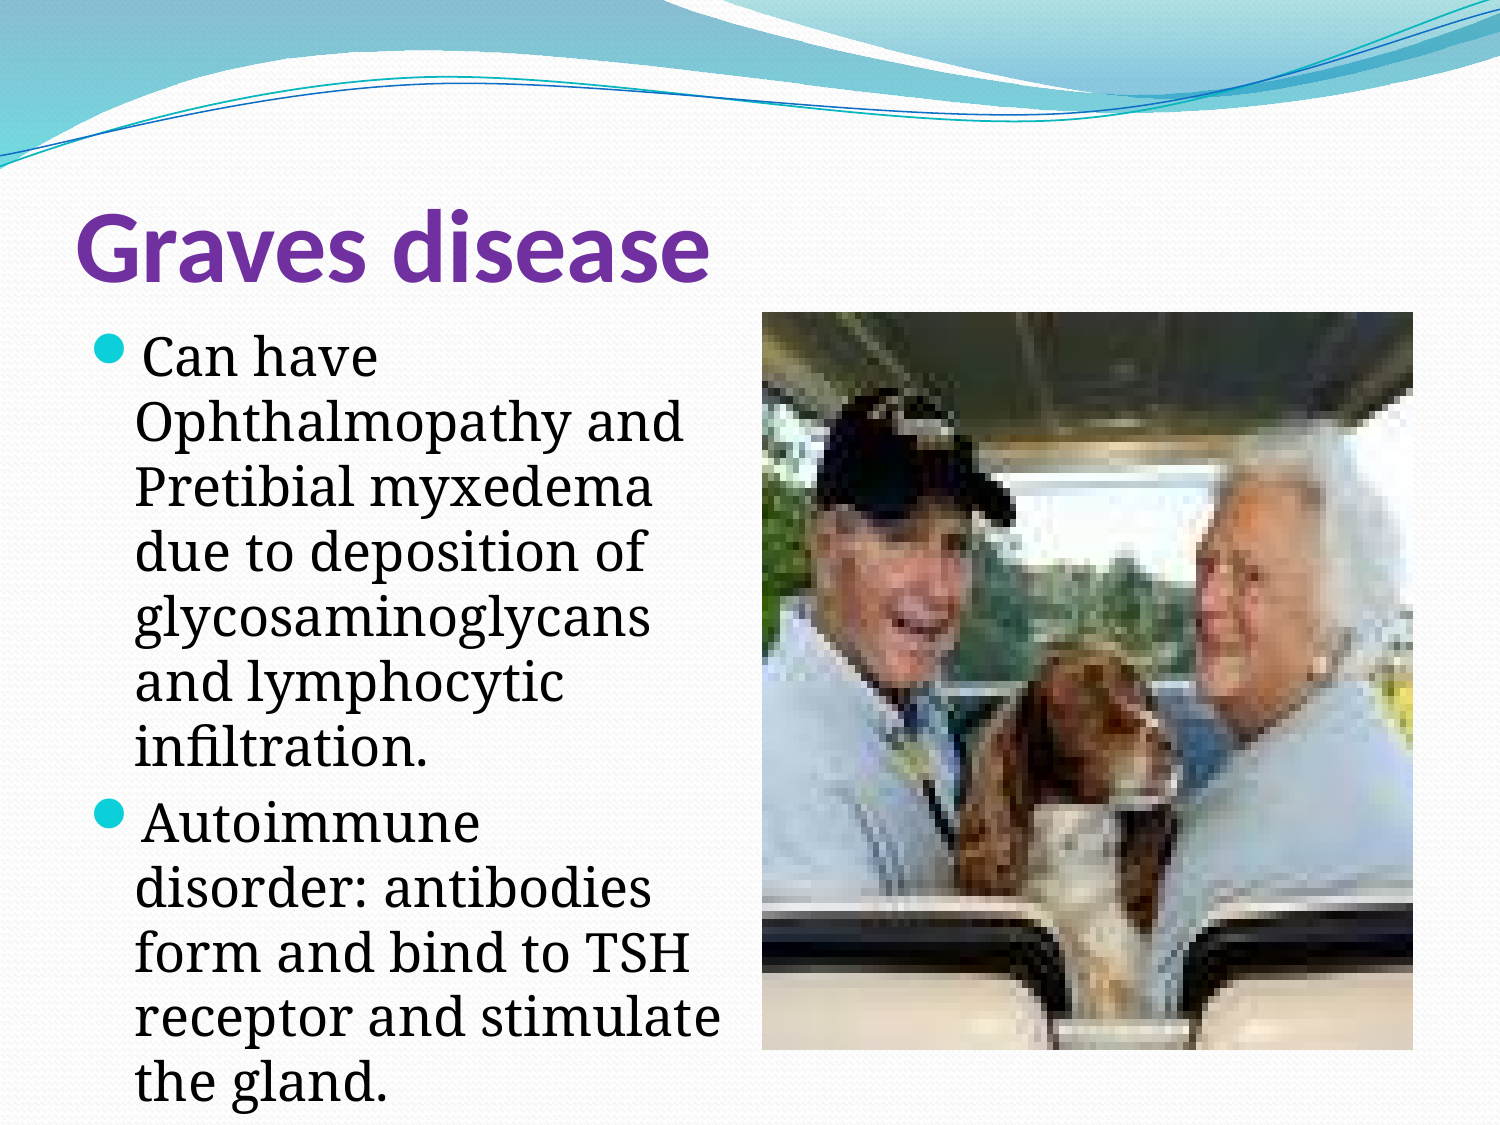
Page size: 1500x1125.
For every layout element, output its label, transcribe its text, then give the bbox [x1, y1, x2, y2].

title Graves disease [75, 115, 1425, 303]
picture [762, 312, 1413, 1051]
list Can have Ophthalmopathy and Pretibial myxedema due to deposition of glycosaminoglycans and lymphocytic infiltration. Autoimmune disorder: antibodies form and bind to TSH receptor and stimulate the gland. [75, 314, 738, 1043]
